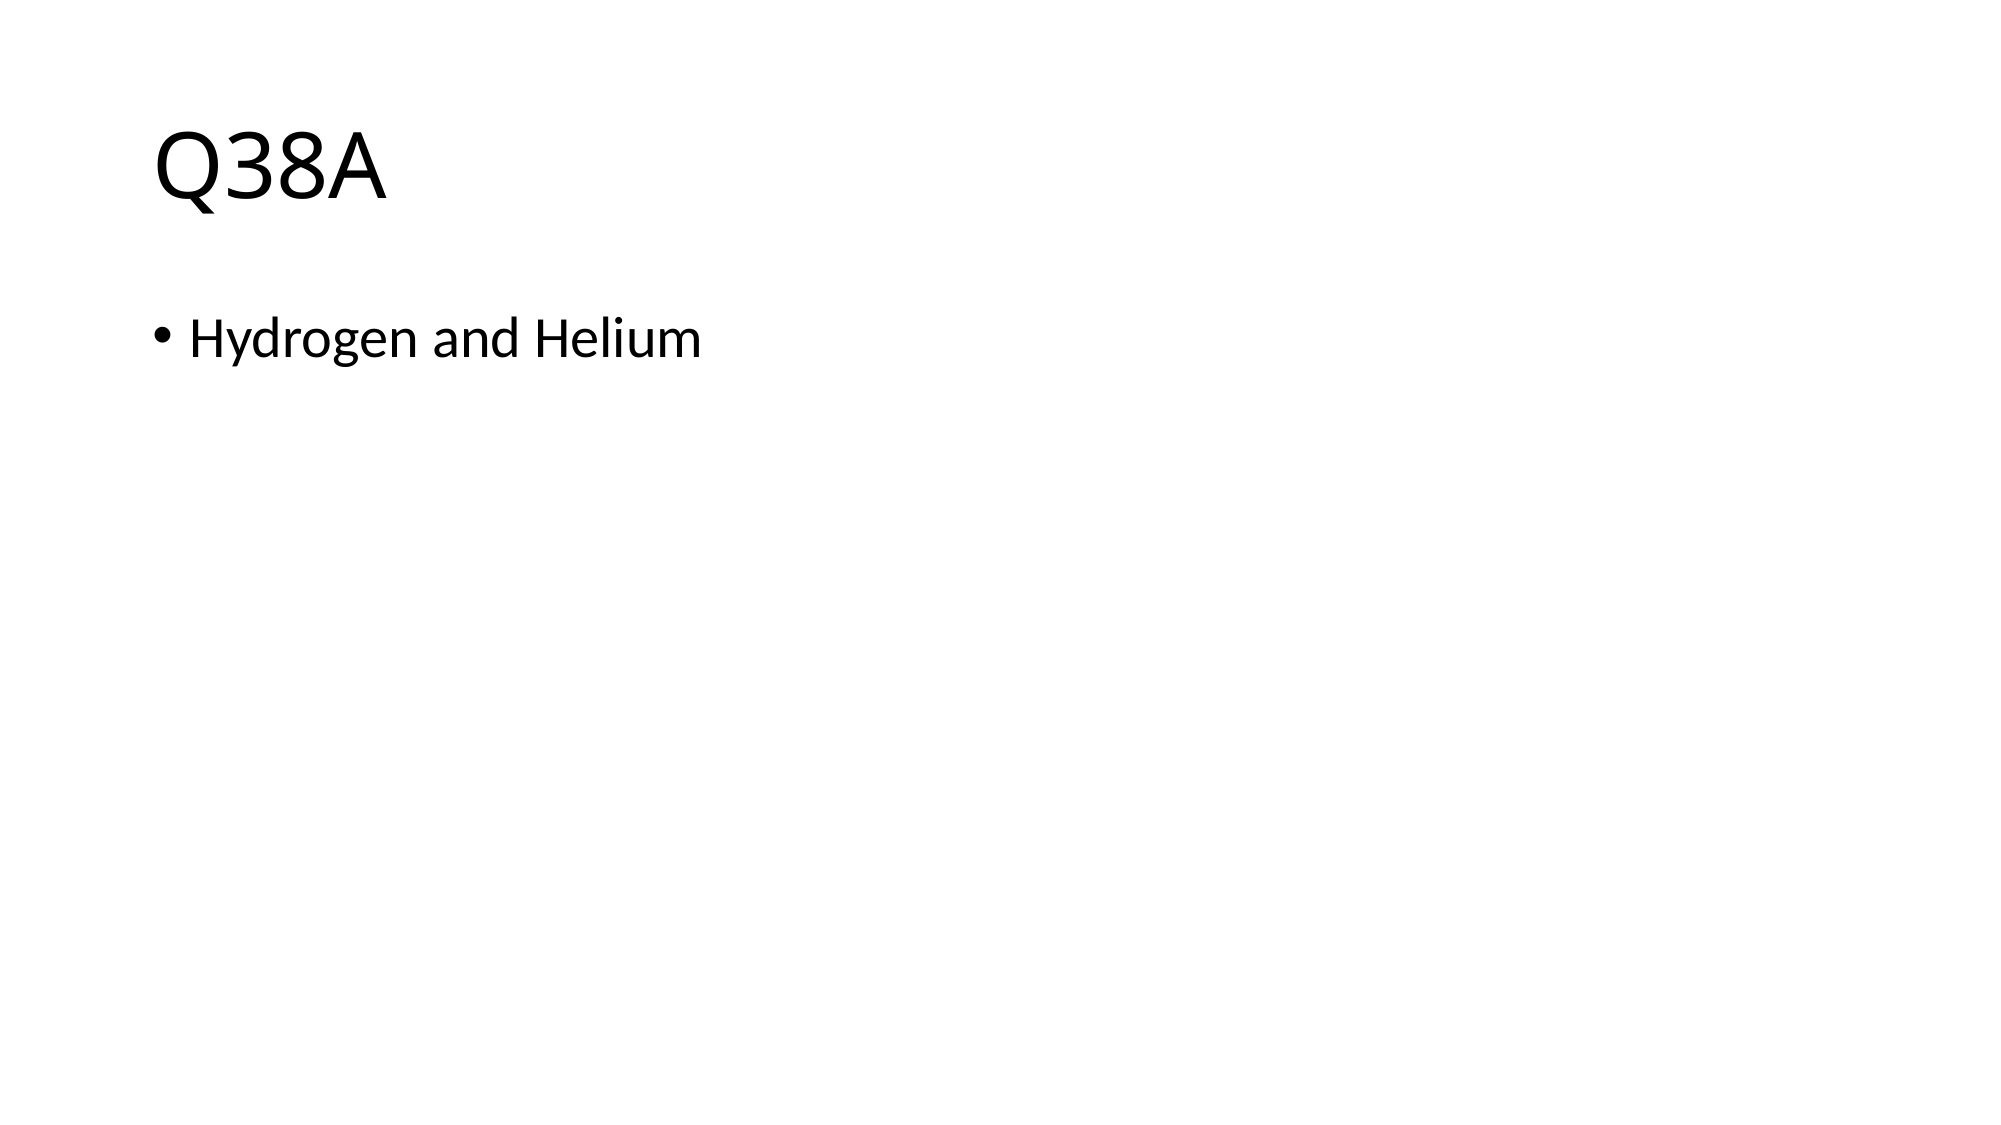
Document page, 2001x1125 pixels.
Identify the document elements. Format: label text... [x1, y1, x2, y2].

list Hydrogen and Helium [137, 299, 1863, 1014]
title Q38A [137, 59, 1863, 278]
